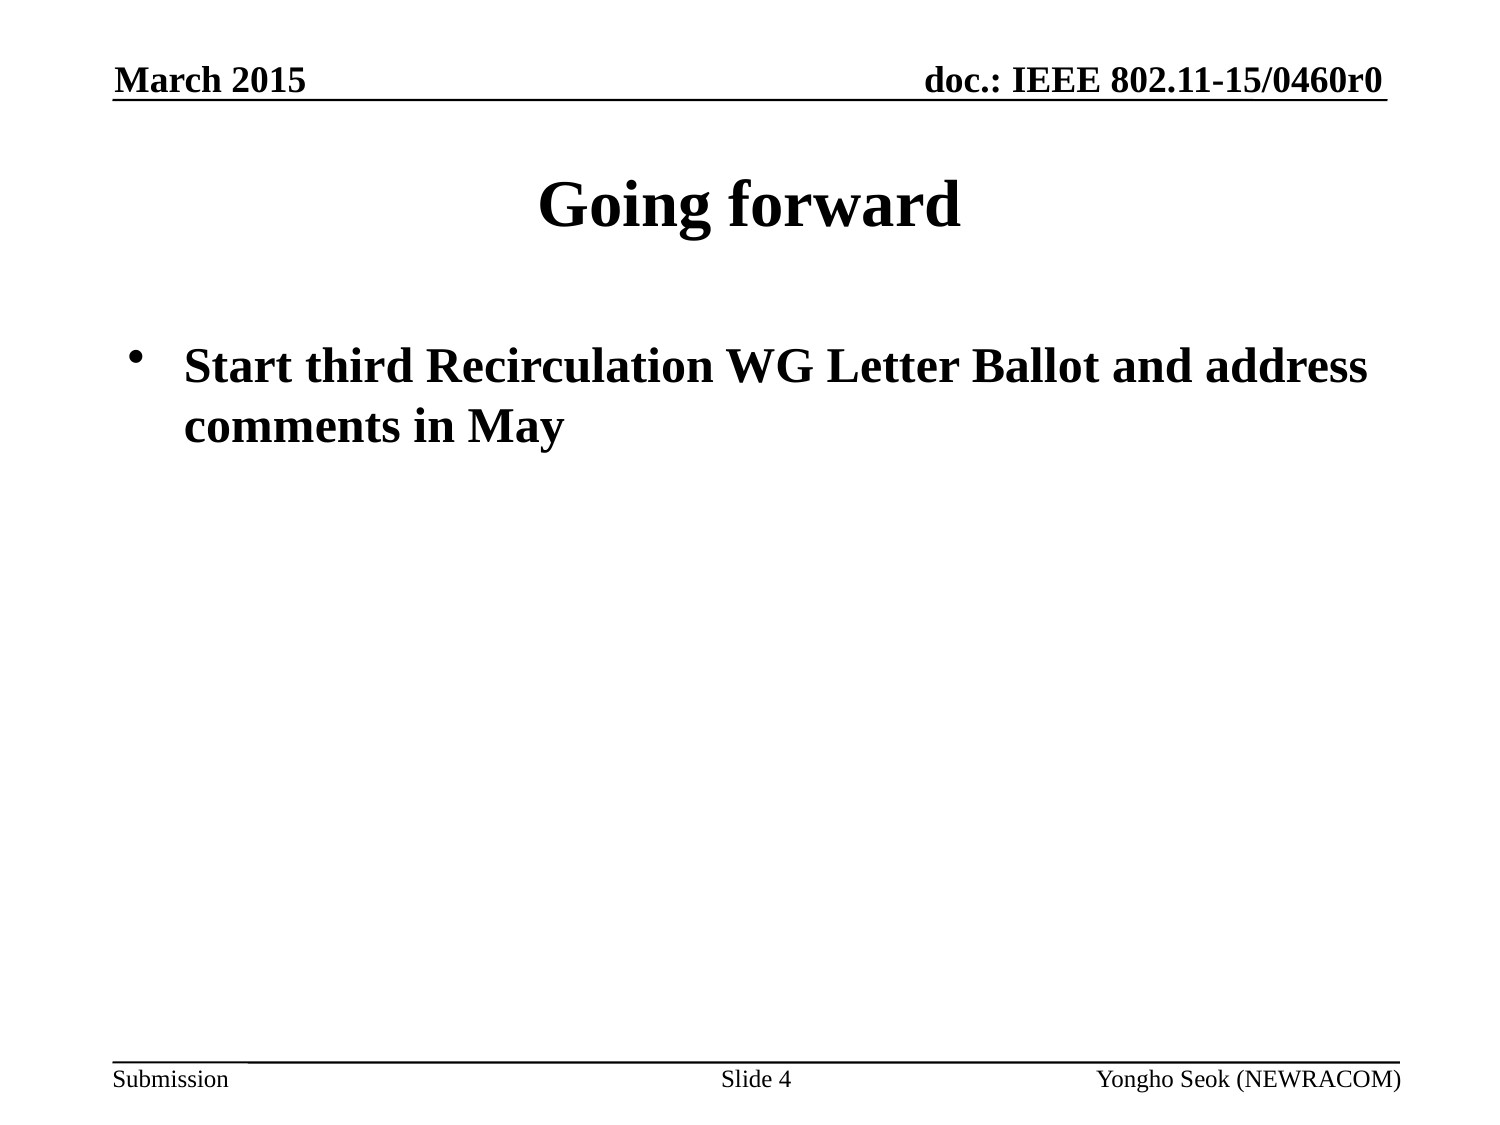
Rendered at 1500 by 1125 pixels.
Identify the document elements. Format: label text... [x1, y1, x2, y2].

slide_number Slide 4 [712, 1061, 800, 1093]
title Going forward [112, 112, 1388, 288]
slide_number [114, 54, 309, 101]
footer Yongho Seok (NEWRACOM) [1088, 1061, 1402, 1093]
list Start third Recirculation WG Letter Ballot and address comments in May [112, 324, 1388, 1001]
